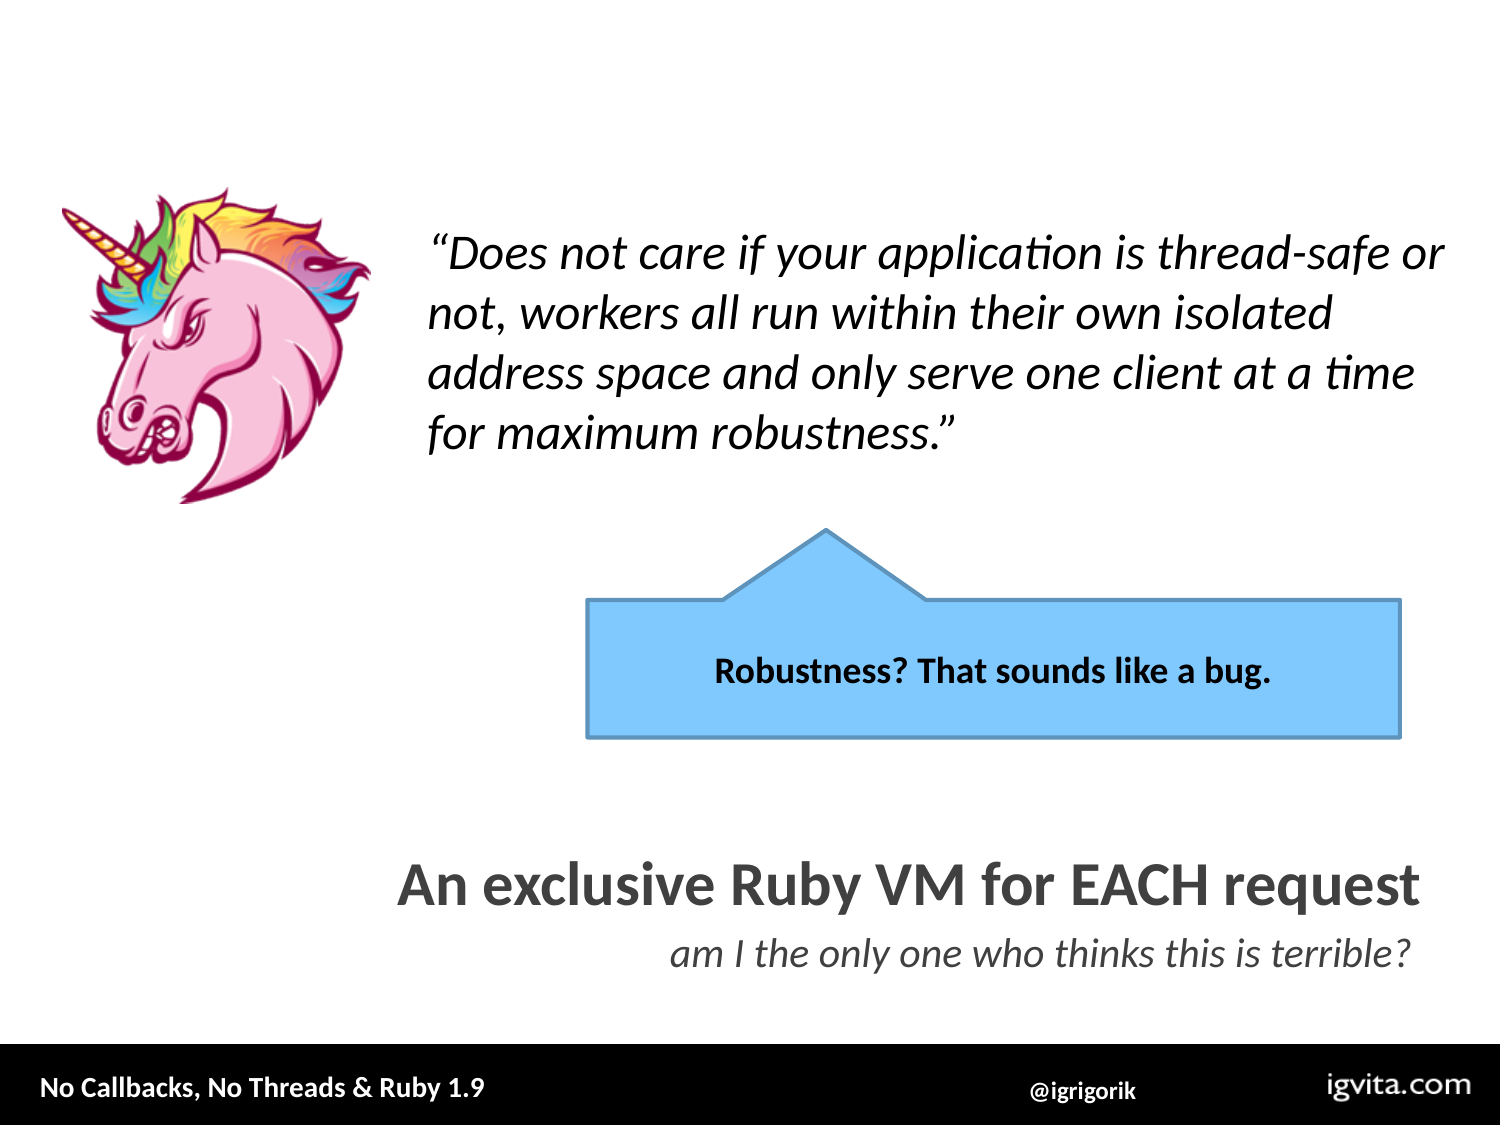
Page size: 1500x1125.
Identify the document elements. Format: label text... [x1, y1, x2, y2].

text_box An exclusive Ruby VM for EACH request am I the only one who thinks this is terrible? [162, 737, 1438, 984]
text_box “Does not care if your application is thread-safe or not, workers all run within their own isolated address space and only serve one client at a time for maximum robustness.” [412, 212, 1463, 468]
picture [62, 187, 372, 504]
text_box Robustness? That sounds like a bug. [585, 528, 1402, 740]
picture [1323, 1070, 1475, 1105]
